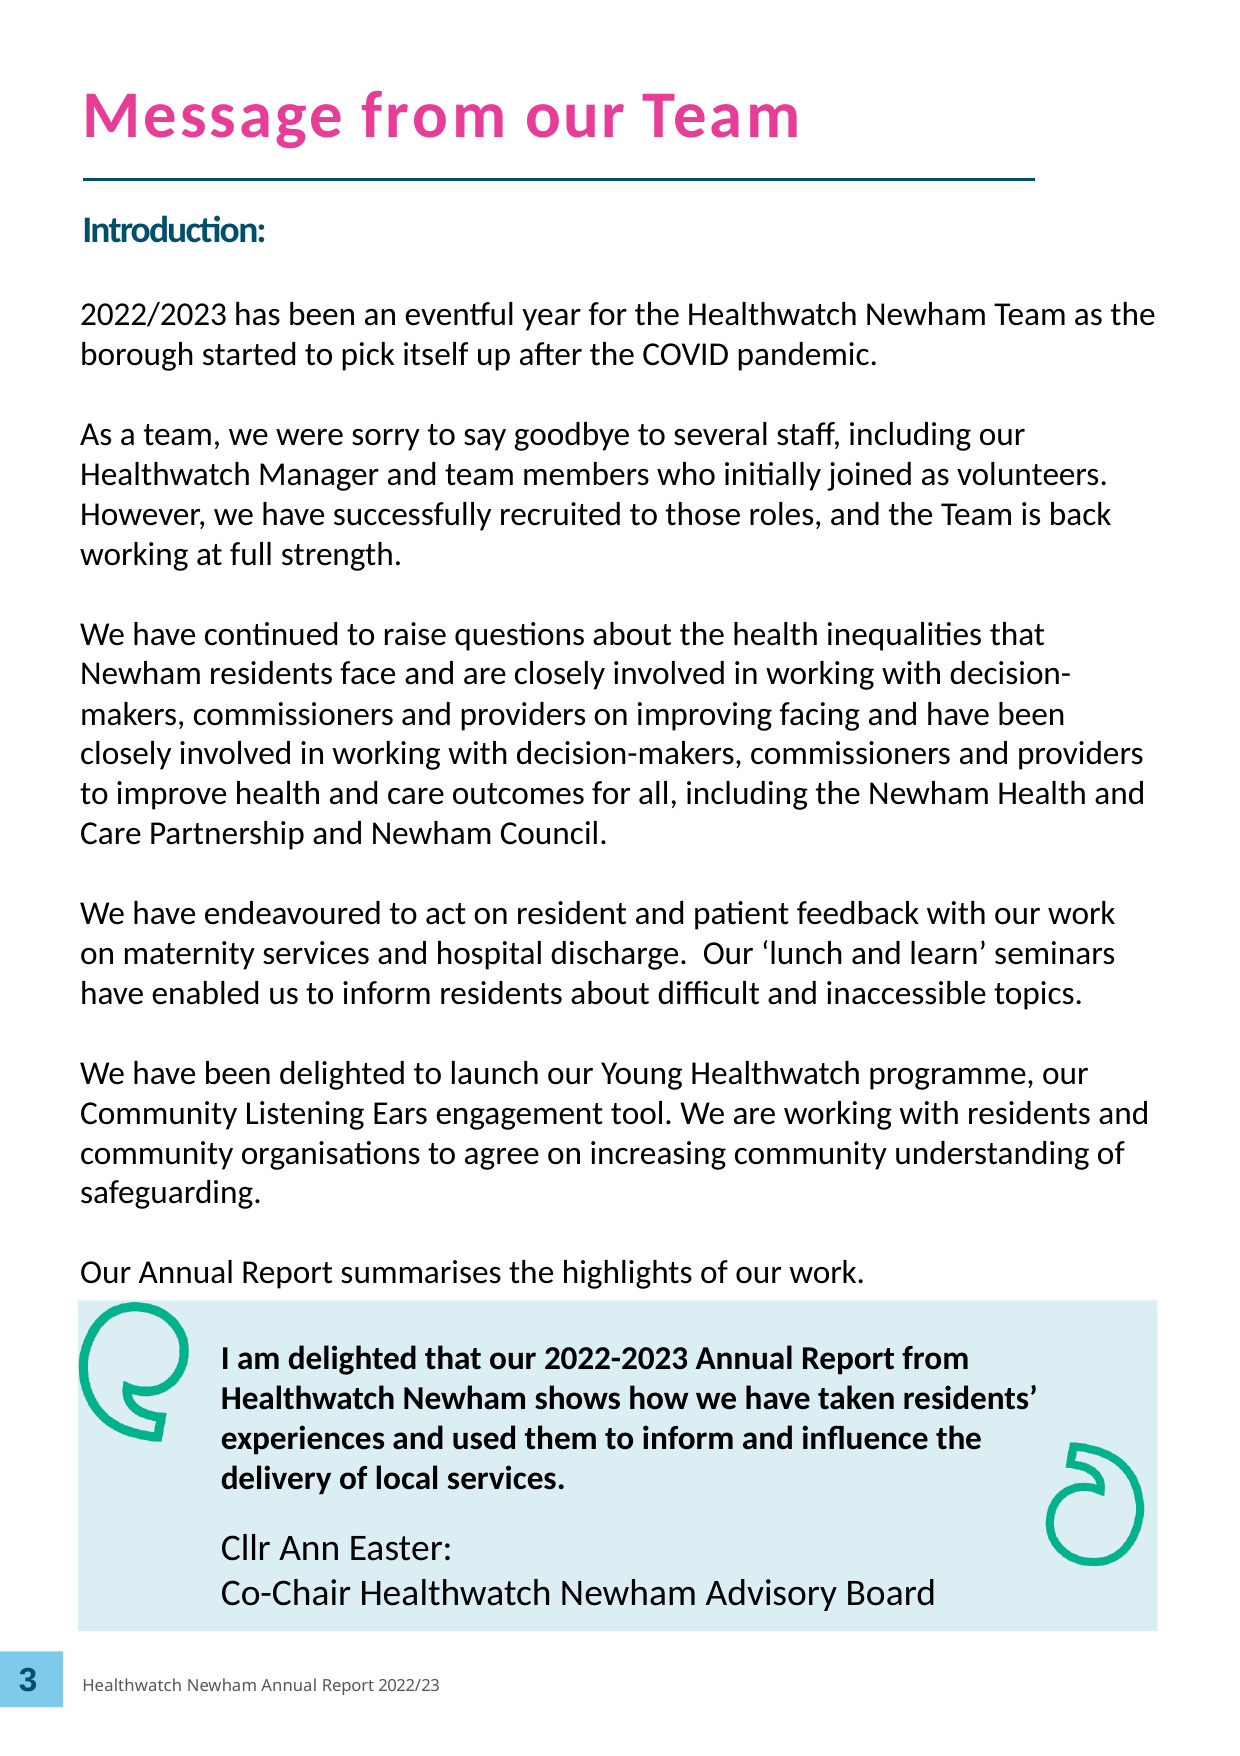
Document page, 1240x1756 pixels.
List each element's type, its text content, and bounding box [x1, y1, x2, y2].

text_box [211, 1298, 1159, 1435]
text_box I am delighted that our 2022-2023 Annual Report from Healthwatch Newham shows how we have taken residents’ experiences and used them to inform and influence the delivery of local services. Cllr Ann Easter: Co-Chair Healthwatch Newham Advisory Board [145, 1336, 1094, 1614]
text_box Introduction: 2022/2023 has been an eventful year for the Healthwatch Newham Team as the borough started to pick itself up after the COVID pandemic. As a team, we were sorry to say goodbye to several staff, including our Healthwatch Manager and team members who initially joined as volunteers. However, we have successfully recruited to those roles, and the Team is back working at full strength. We have continued to raise questions about the health inequalities that Newham residents face and are closely involved in working with decision-makers, commissioners and providers on improving facing and have been closely involved in working with decision-makers, commissioners and providers to improve health and care outcomes for all, including the Newham Health and Care Partnership and Newham Council. We have endeavoured to act on resident and patient feedback with our work on maternity services and hospital discharge. Our ‘lunch and learn’ seminars have enabled us to inform residents about difficult and inaccessible topics. We have been delighted to launch our Young Healthwatch programme, our Community Listening Ears engagement tool. We are working with residents and community organisations to agree on increasing community understanding of safeguarding. Our Annual Report summarises the highlights of our work. [80, 203, 1160, 1333]
slide_number 3 [5, 1654, 59, 1756]
text_box [76, 1456, 1159, 1633]
picture [1027, 1437, 1162, 1572]
title Message from our Team [80, 68, 804, 203]
footer Healthwatch Newham Annual Report 2022/23 [80, 1672, 545, 1756]
picture [58, 1296, 209, 1447]
